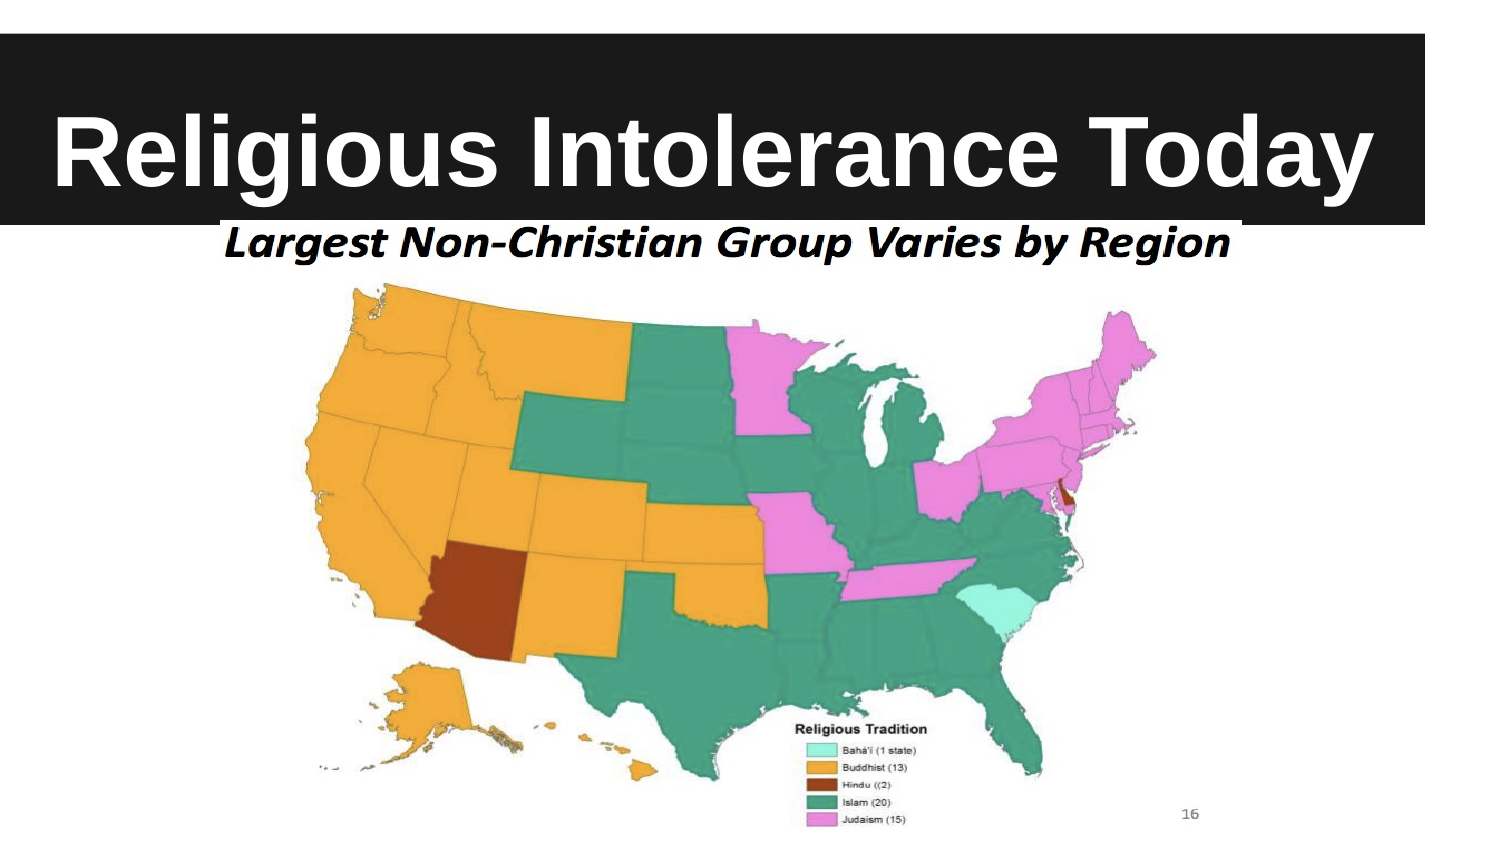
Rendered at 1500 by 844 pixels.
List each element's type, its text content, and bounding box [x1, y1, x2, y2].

picture [220, 220, 1242, 832]
title Religious Intolerance Today [36, 33, 1425, 221]
